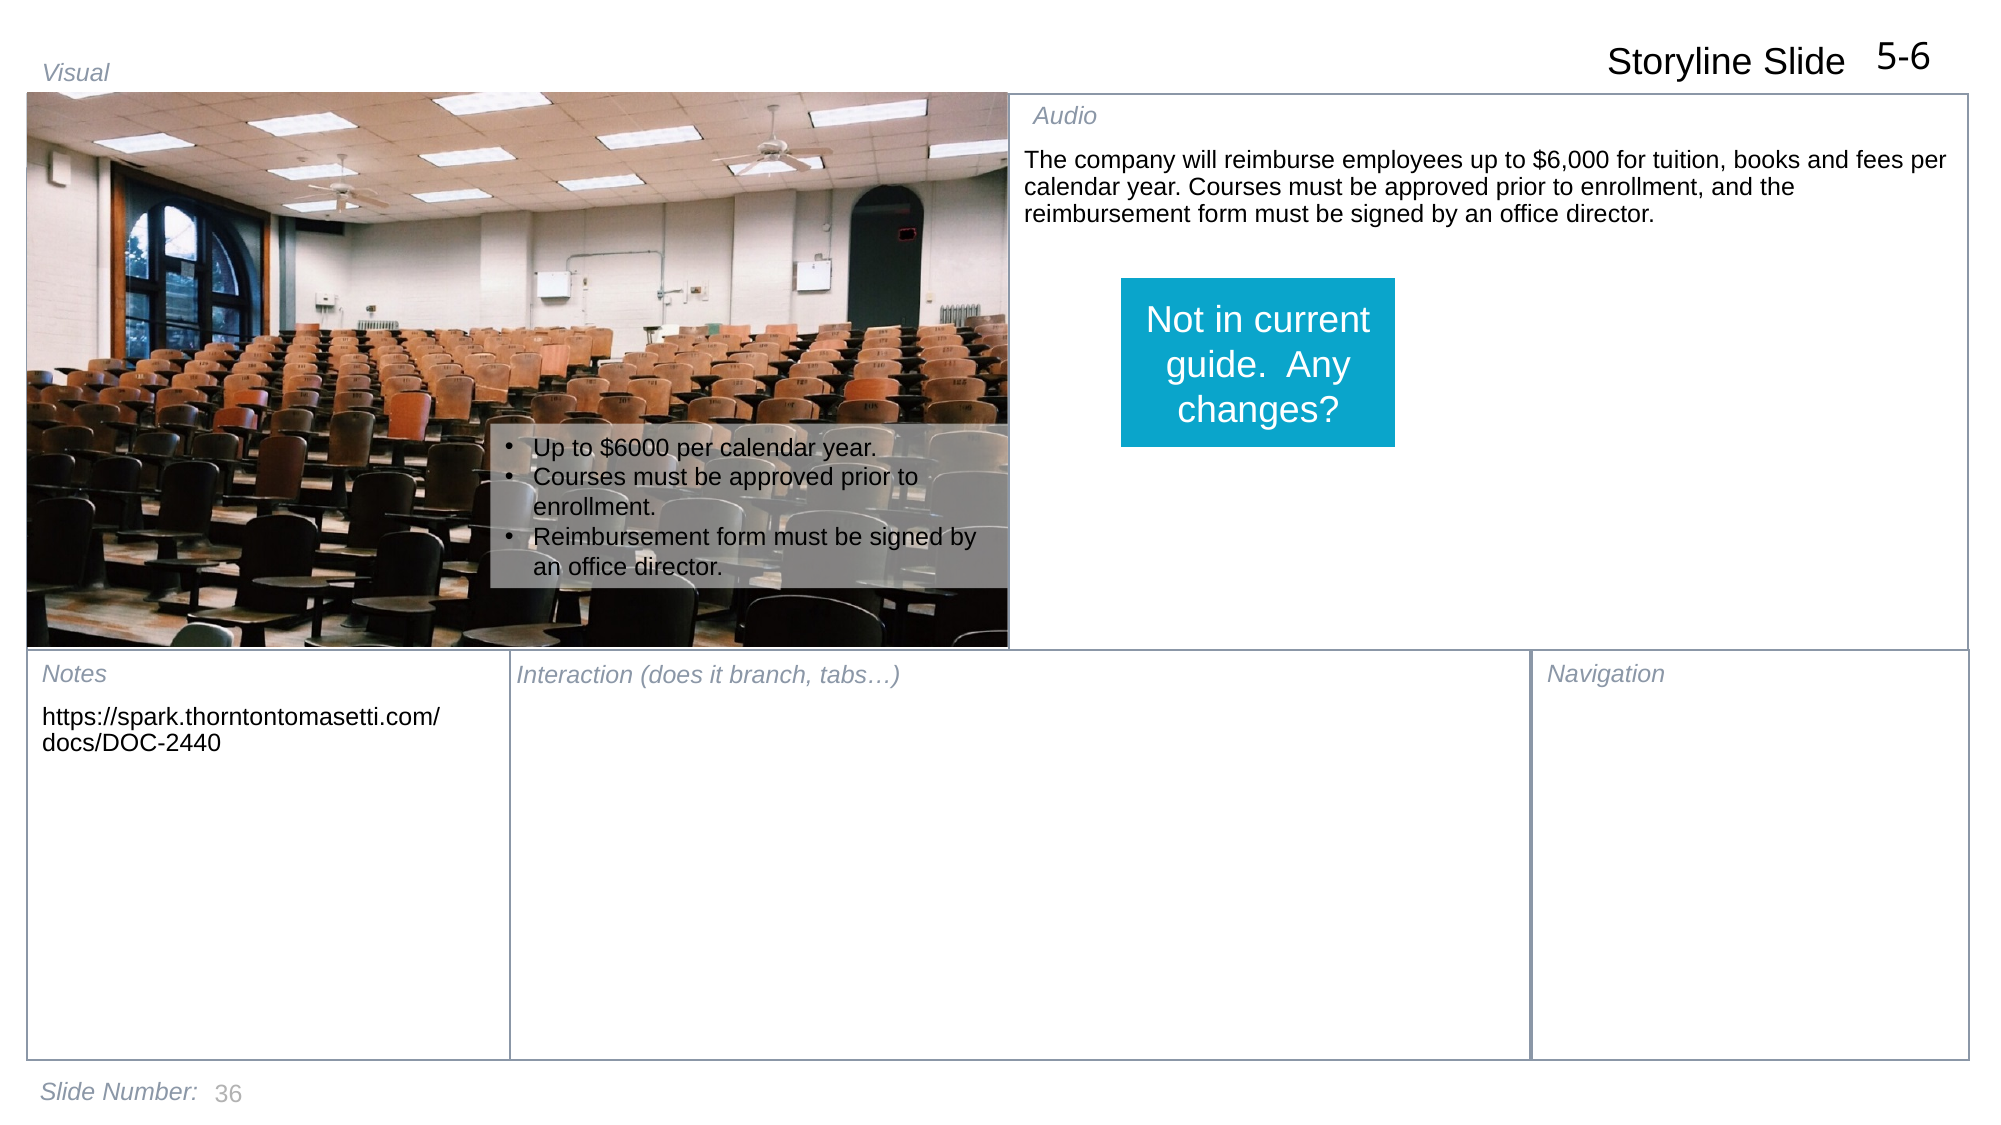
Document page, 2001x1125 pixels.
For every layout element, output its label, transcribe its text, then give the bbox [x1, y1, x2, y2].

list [27, 92, 1008, 647]
list https://spark.thorntontomasetti.com/docs/DOC-2440 [27, 695, 508, 1061]
list The company will reimburse employees up to $6,000 for tuition, books and fees per calendar year. Courses must be approved prior to enrollment, and the reimbursement form must be signed by an office director. [1009, 139, 1968, 651]
list 5-6 [1860, 29, 1968, 91]
slide_number 36 [0, 1062, 258, 1123]
text_box Not in current guide. Any changes? [1121, 278, 1395, 447]
